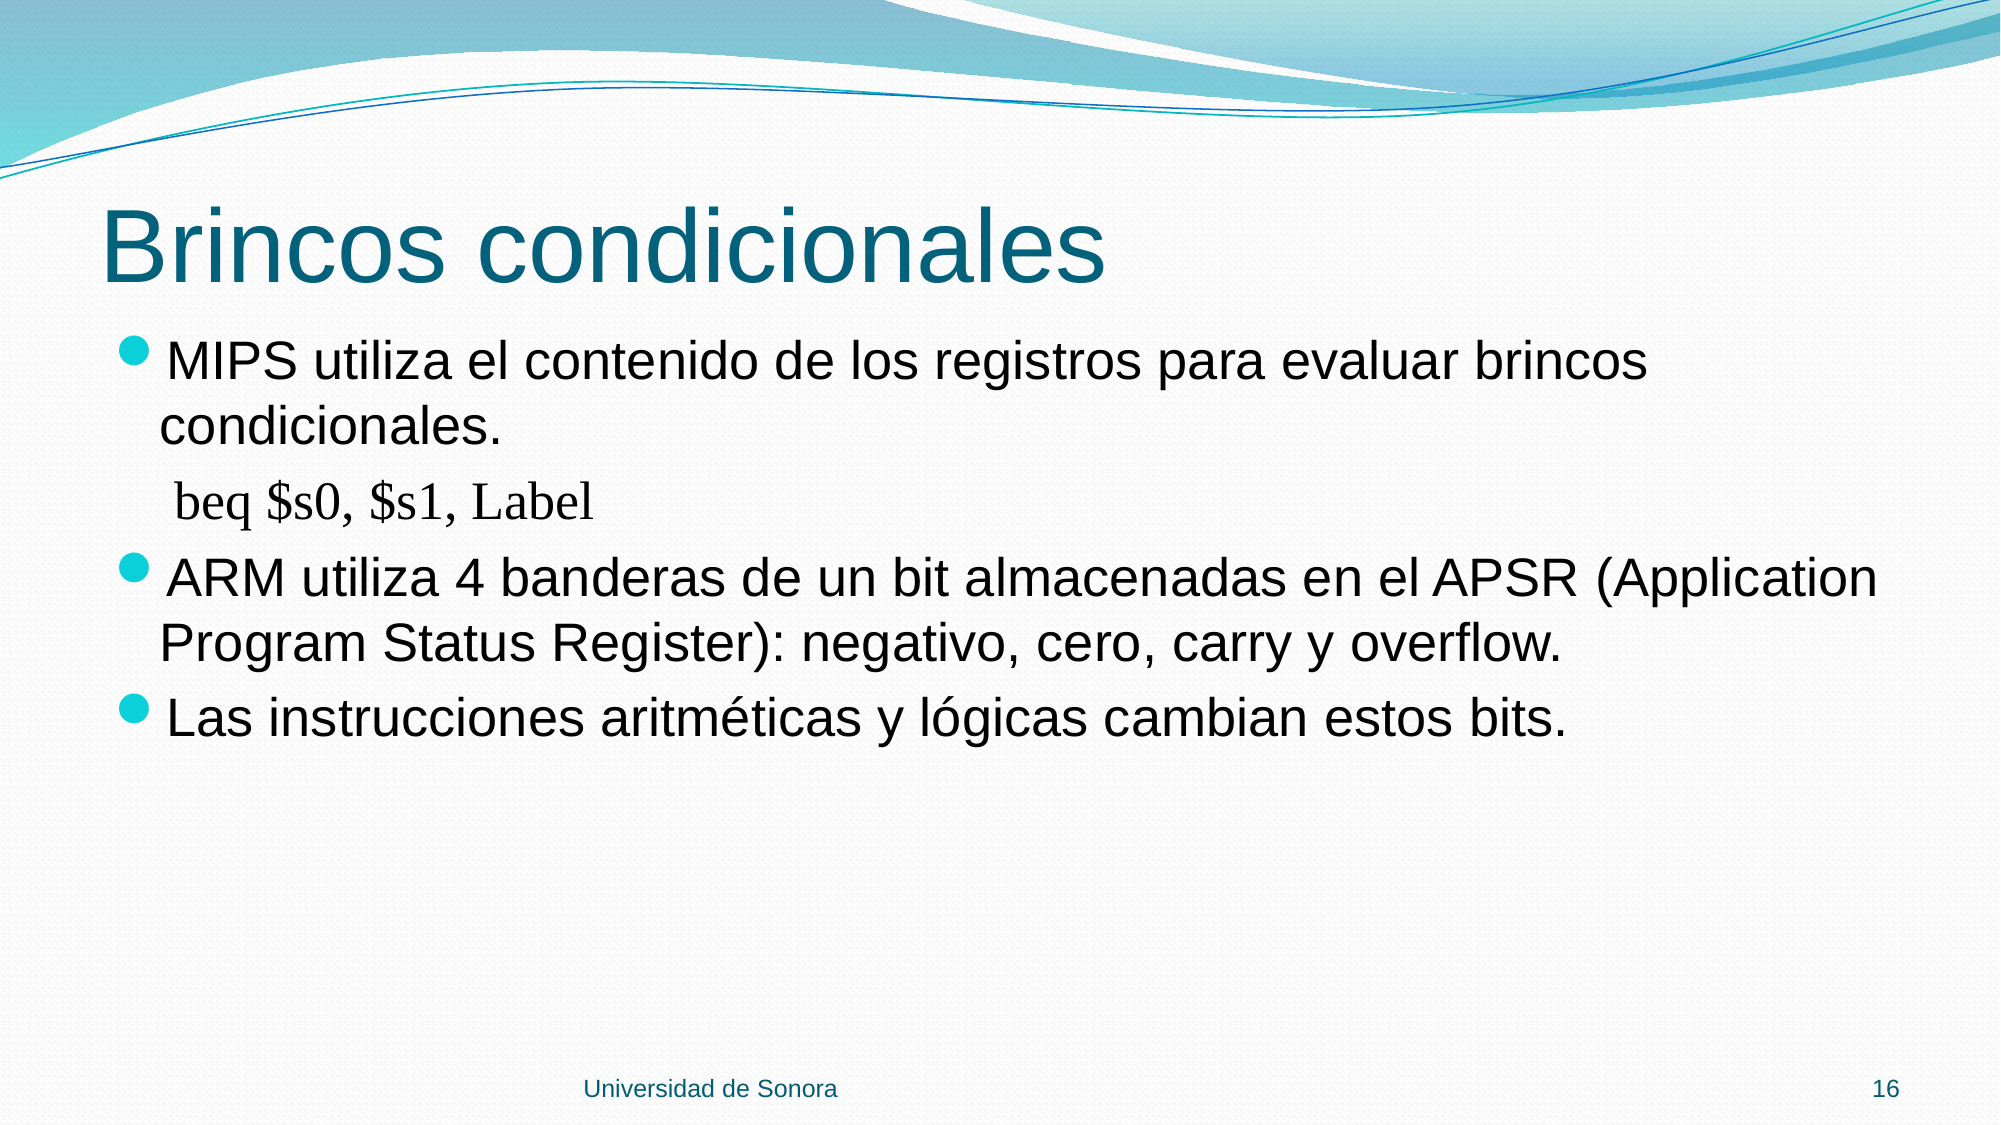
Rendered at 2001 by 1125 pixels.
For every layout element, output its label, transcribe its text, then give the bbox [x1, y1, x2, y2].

slide_number 16 [1733, 1042, 1900, 1103]
footer Universidad de Sonora [583, 1042, 1317, 1103]
title Brincos condicionales [99, 115, 1900, 303]
list MIPS utiliza el contenido de los registros para evaluar brincos condicionales. beq $s0, $s1, Label ARM utiliza 4 banderas de un bit almacenadas en el APSR (Application Program Status Register): negativo, cero, carry y overflow. Las instrucciones aritméticas y lógicas cambian estos bits. [99, 317, 1900, 1038]
